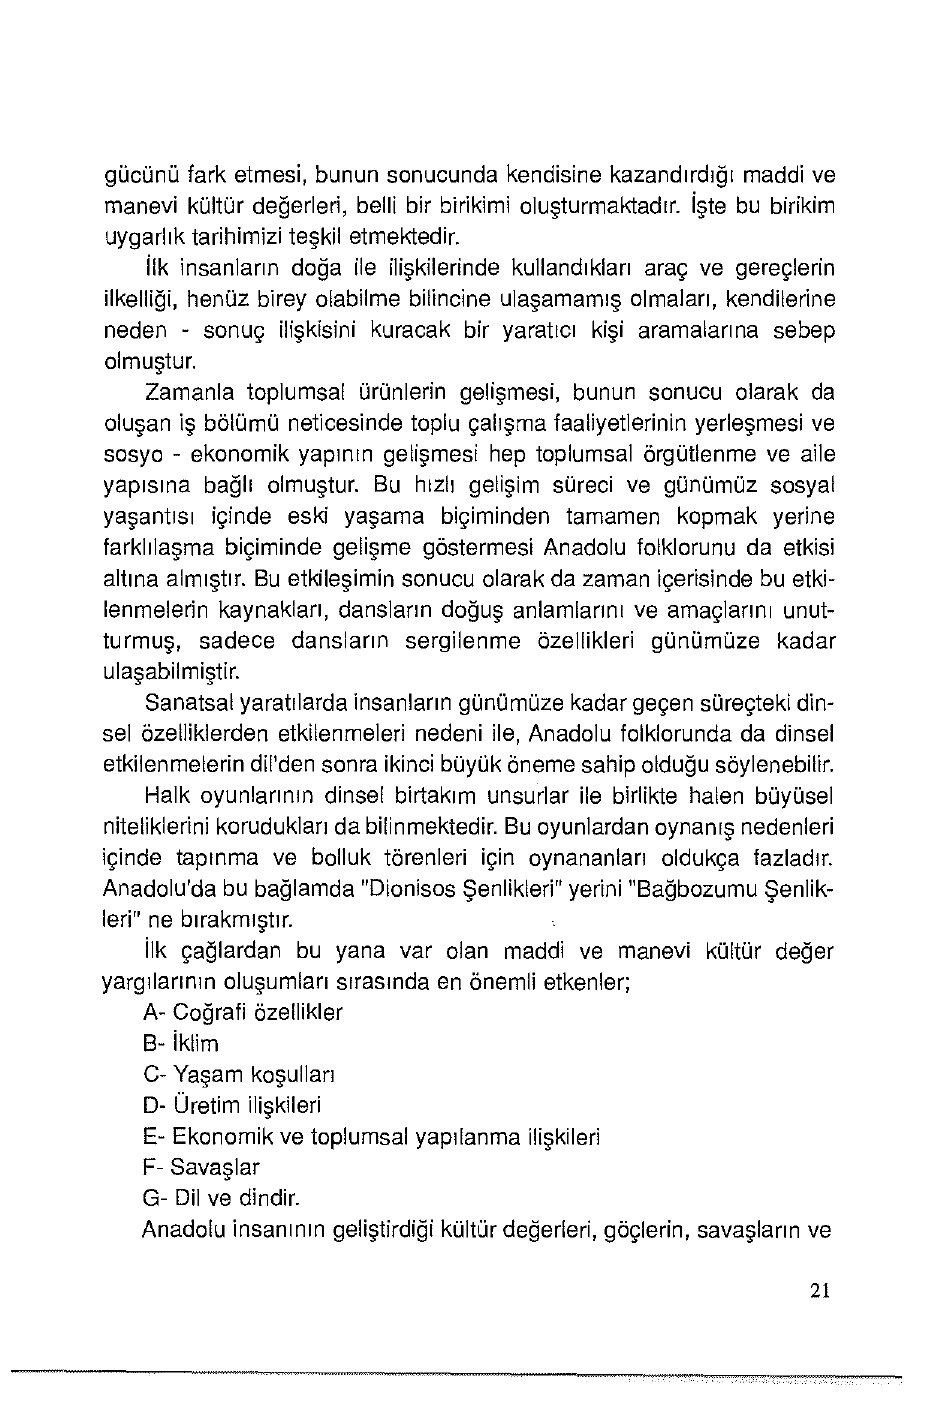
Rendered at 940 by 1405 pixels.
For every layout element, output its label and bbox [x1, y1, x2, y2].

text_box [11, 164, 903, 1385]
